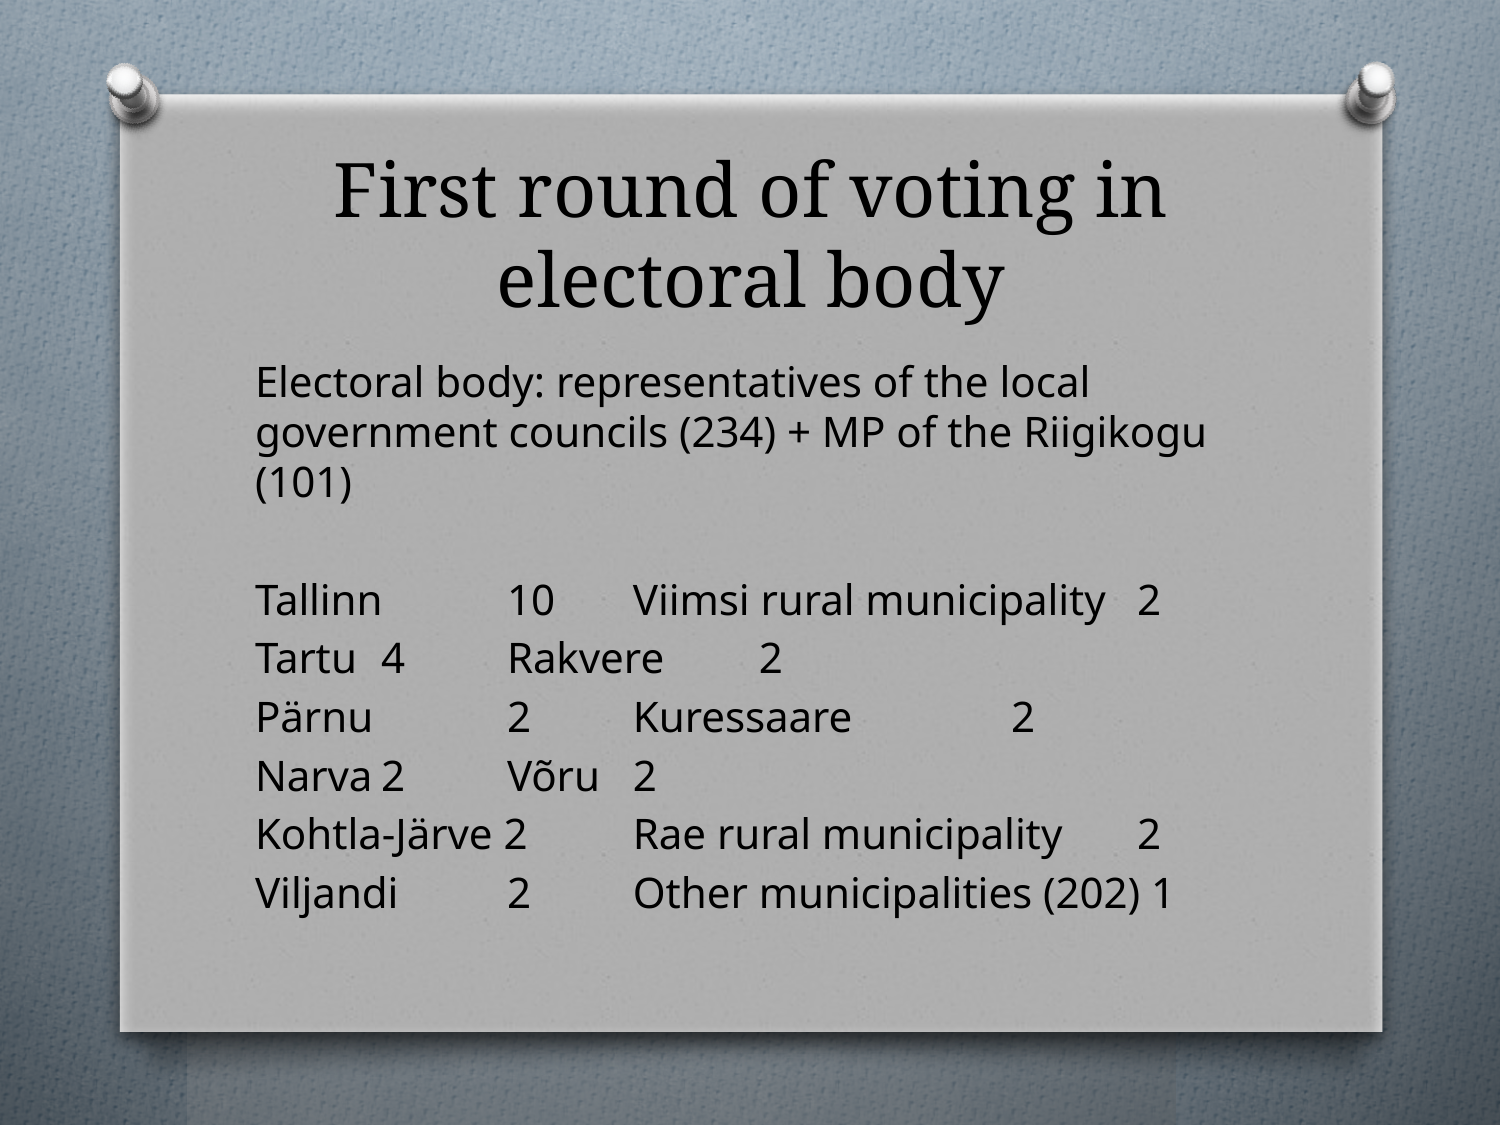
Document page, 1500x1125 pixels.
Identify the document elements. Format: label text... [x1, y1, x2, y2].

title First round of voting in electoral body [179, 134, 1323, 332]
list Electoral body: representatives of the local government councils (234) + MP of the Riigikogu (101) Tallinn 10 Viimsi rural municipality 2 Tartu 4 Rakvere 2 Pärnu 2 Kuressaare 2 Narva 2 Võru 2 Kohtla-Järve 2 Rae rural municipality 2 Viljandi 2 Other municipalities (202) 1 [240, 347, 1294, 939]
picture [75, 29, 198, 153]
picture [1317, 35, 1439, 156]
